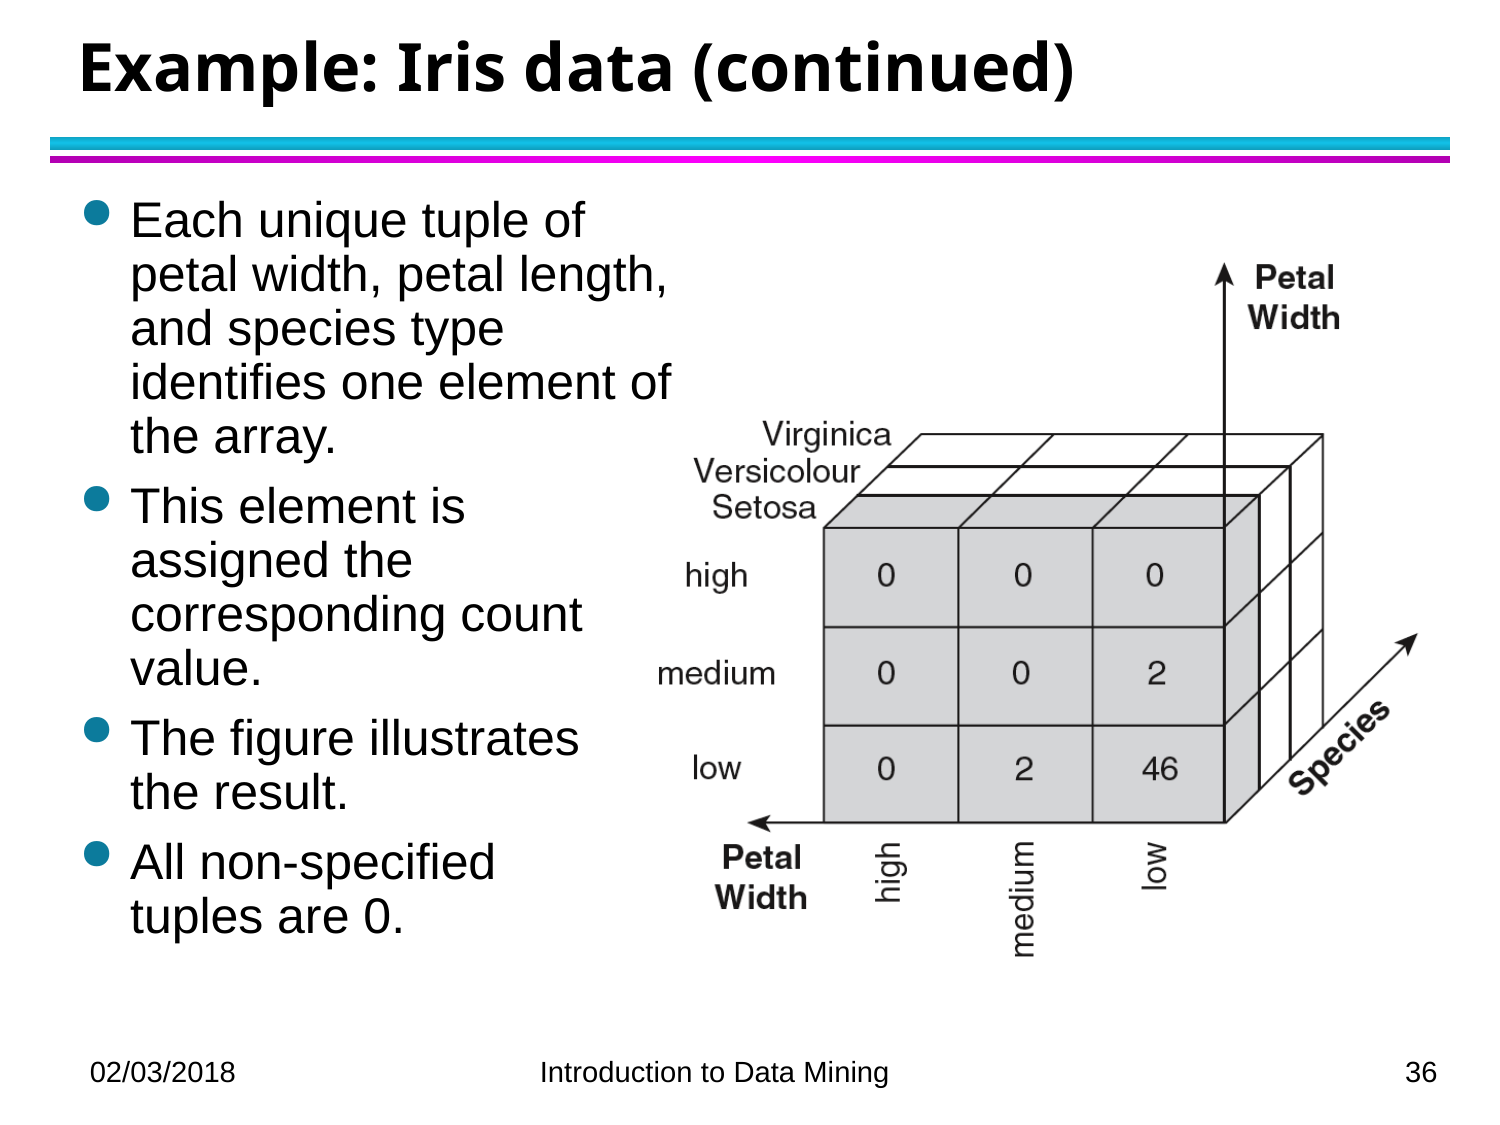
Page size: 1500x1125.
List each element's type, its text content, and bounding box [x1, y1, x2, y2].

list Each unique tuple of petal width, petal length, and species type identifies one element of the array. This element is assigned the corresponding count value. The figure illustrates the result. All non-specified tuples are 0. [67, 187, 688, 1038]
picture [587, 224, 1443, 976]
title Example: Iris data (continued) [62, 24, 1421, 113]
